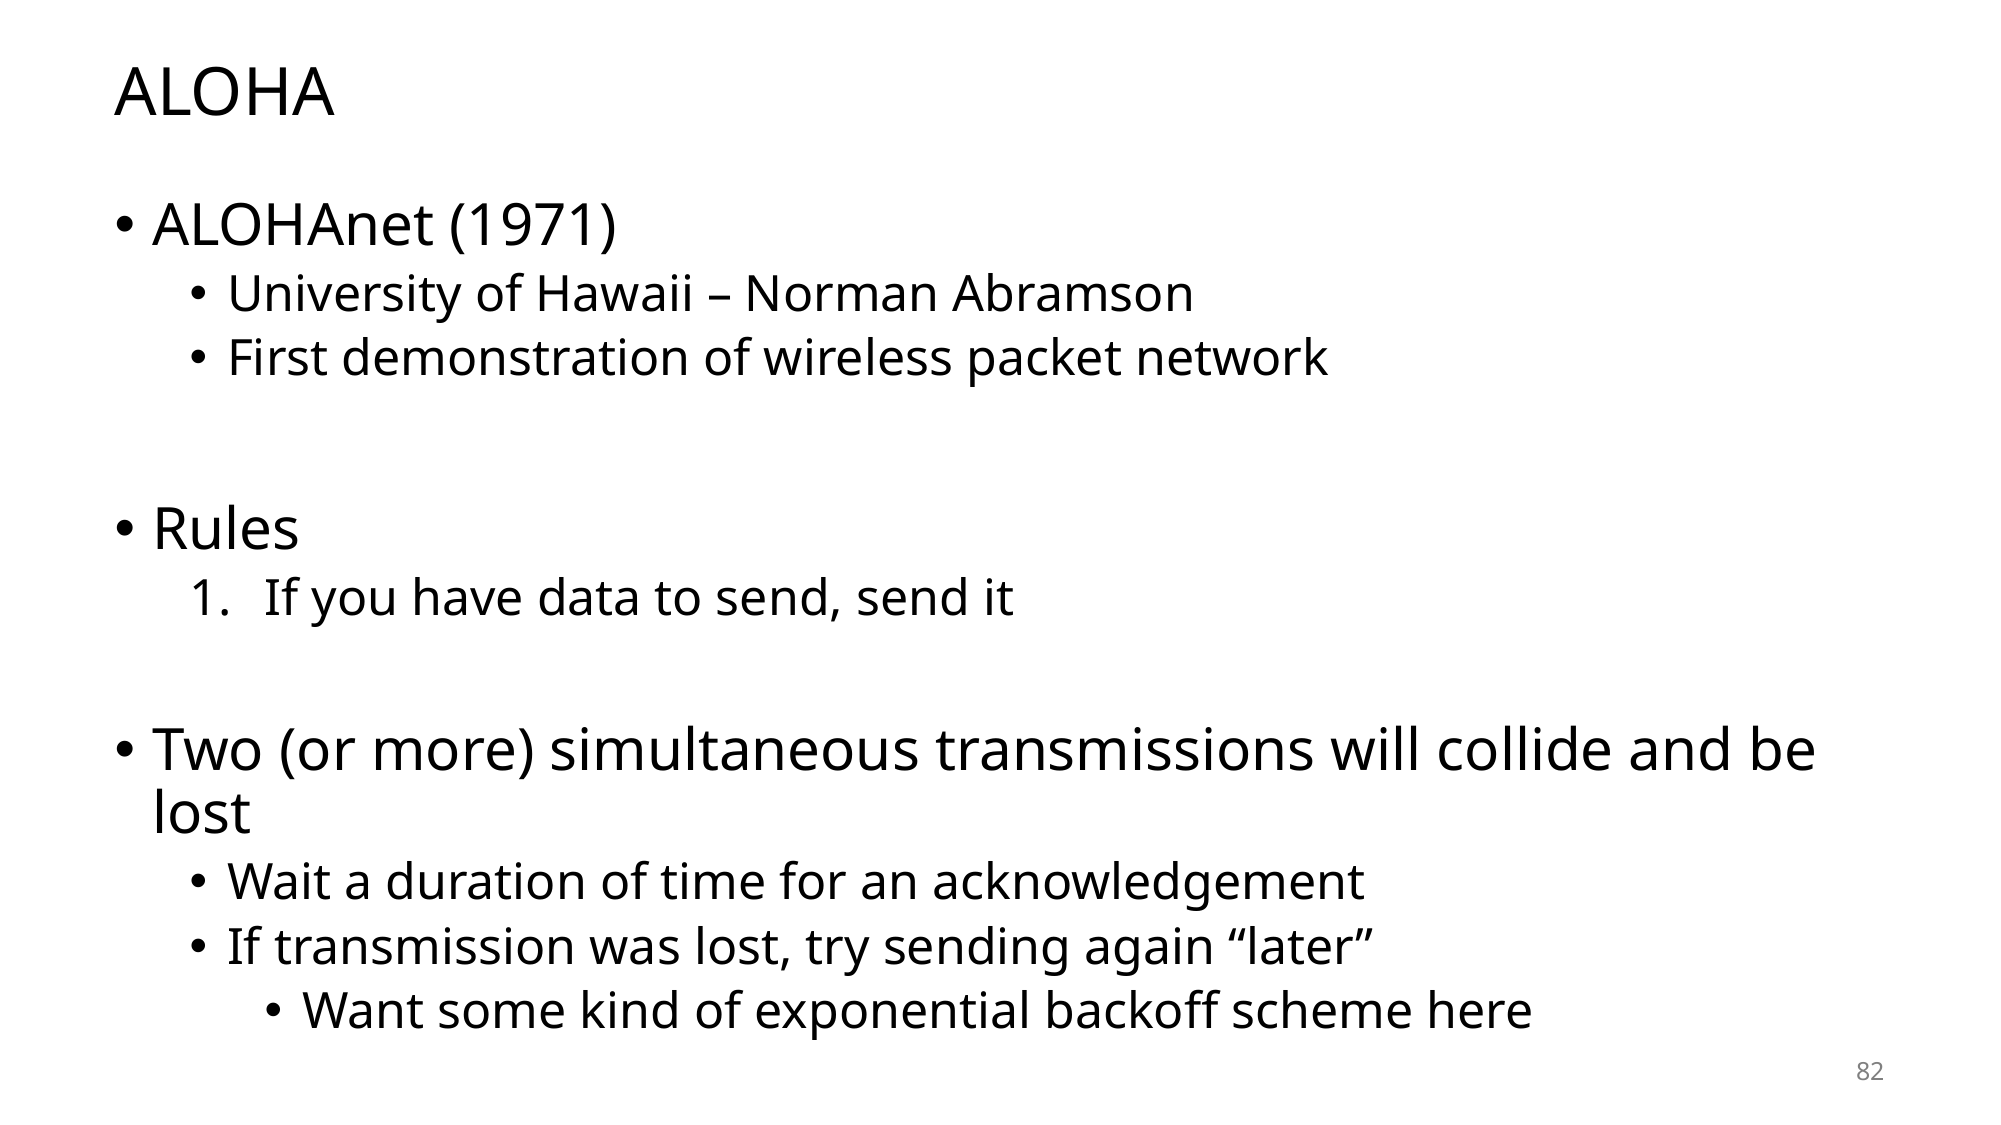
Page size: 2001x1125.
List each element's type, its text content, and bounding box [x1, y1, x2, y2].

list ALOHAnet (1971) University of Hawaii – Norman Abramson First demonstration of wireless packet network Rules If you have data to send, send it Two (or more) simultaneous transmissions will collide and be lost Wait a duration of time for an acknowledgement If transmission was lost, try sending again “later” Want some kind of exponential backoff scheme here [99, 187, 1900, 1013]
slide_number 82 [1749, 1042, 1900, 1103]
title ALOHA [99, 37, 1900, 150]
